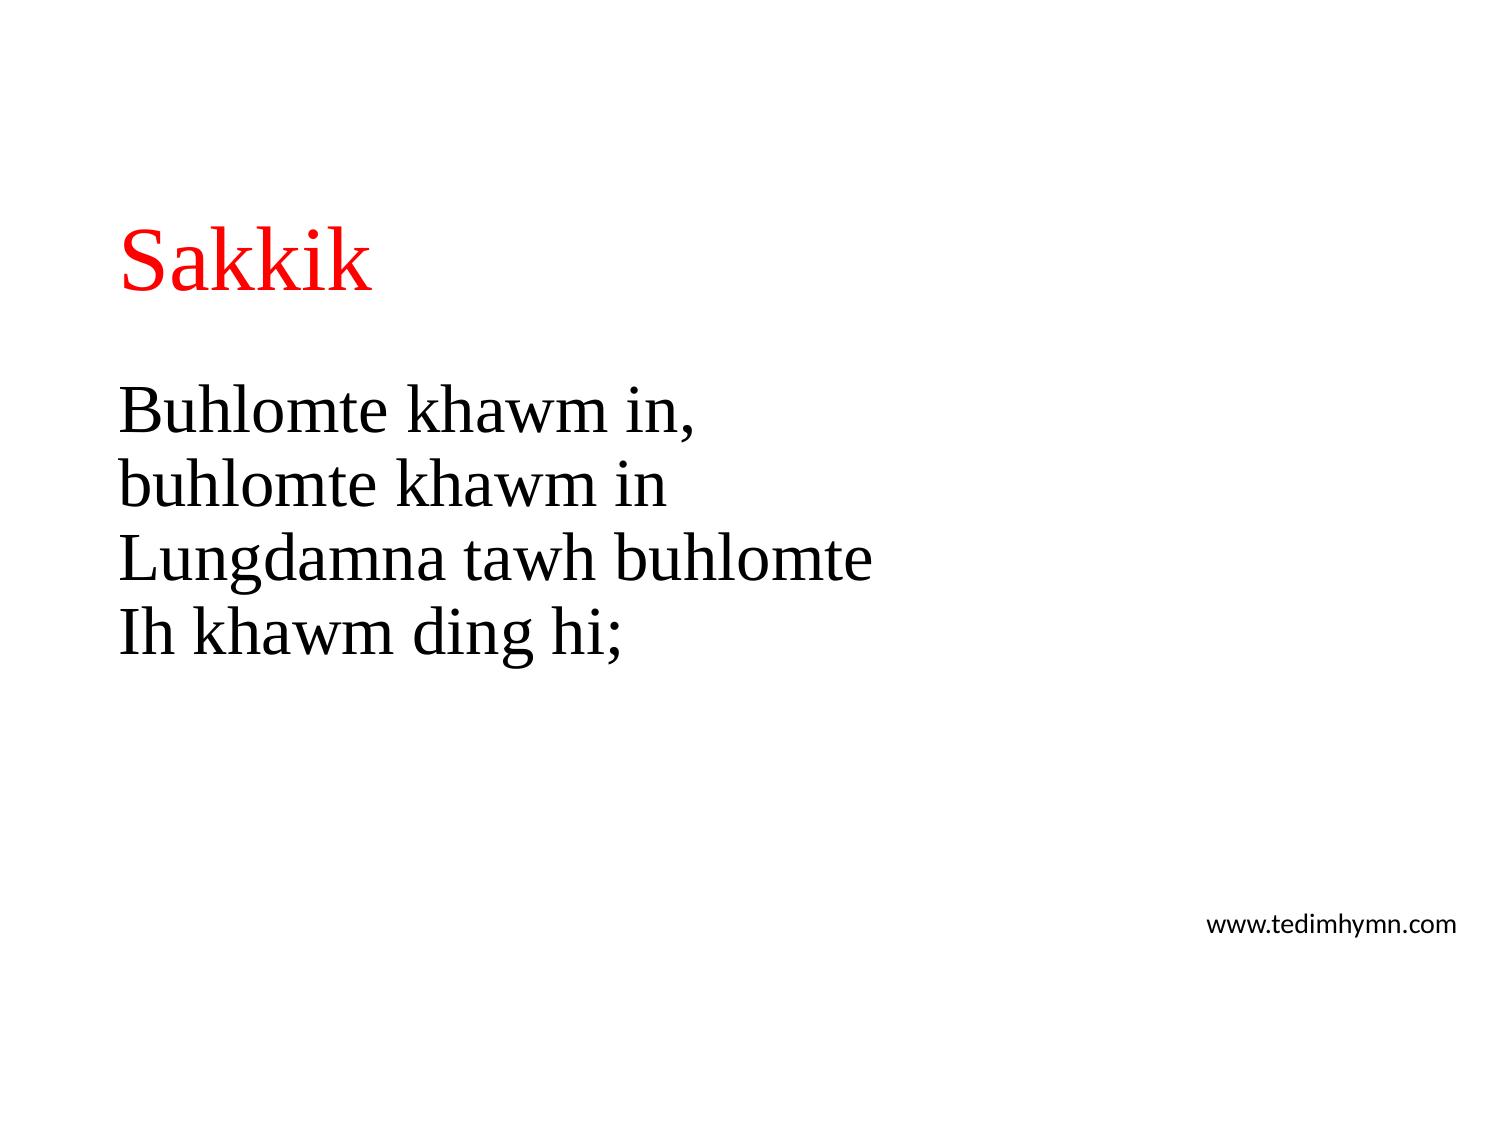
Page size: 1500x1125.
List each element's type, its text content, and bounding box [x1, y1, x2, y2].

title Sakkik [103, 200, 1397, 322]
list Buhlomte khawm in, buhlomte khawm in Lungdamna tawh buhlomte Ih khawm ding hi; [103, 365, 1397, 901]
text_box www.tedimhymn.com [1191, 897, 1500, 947]
